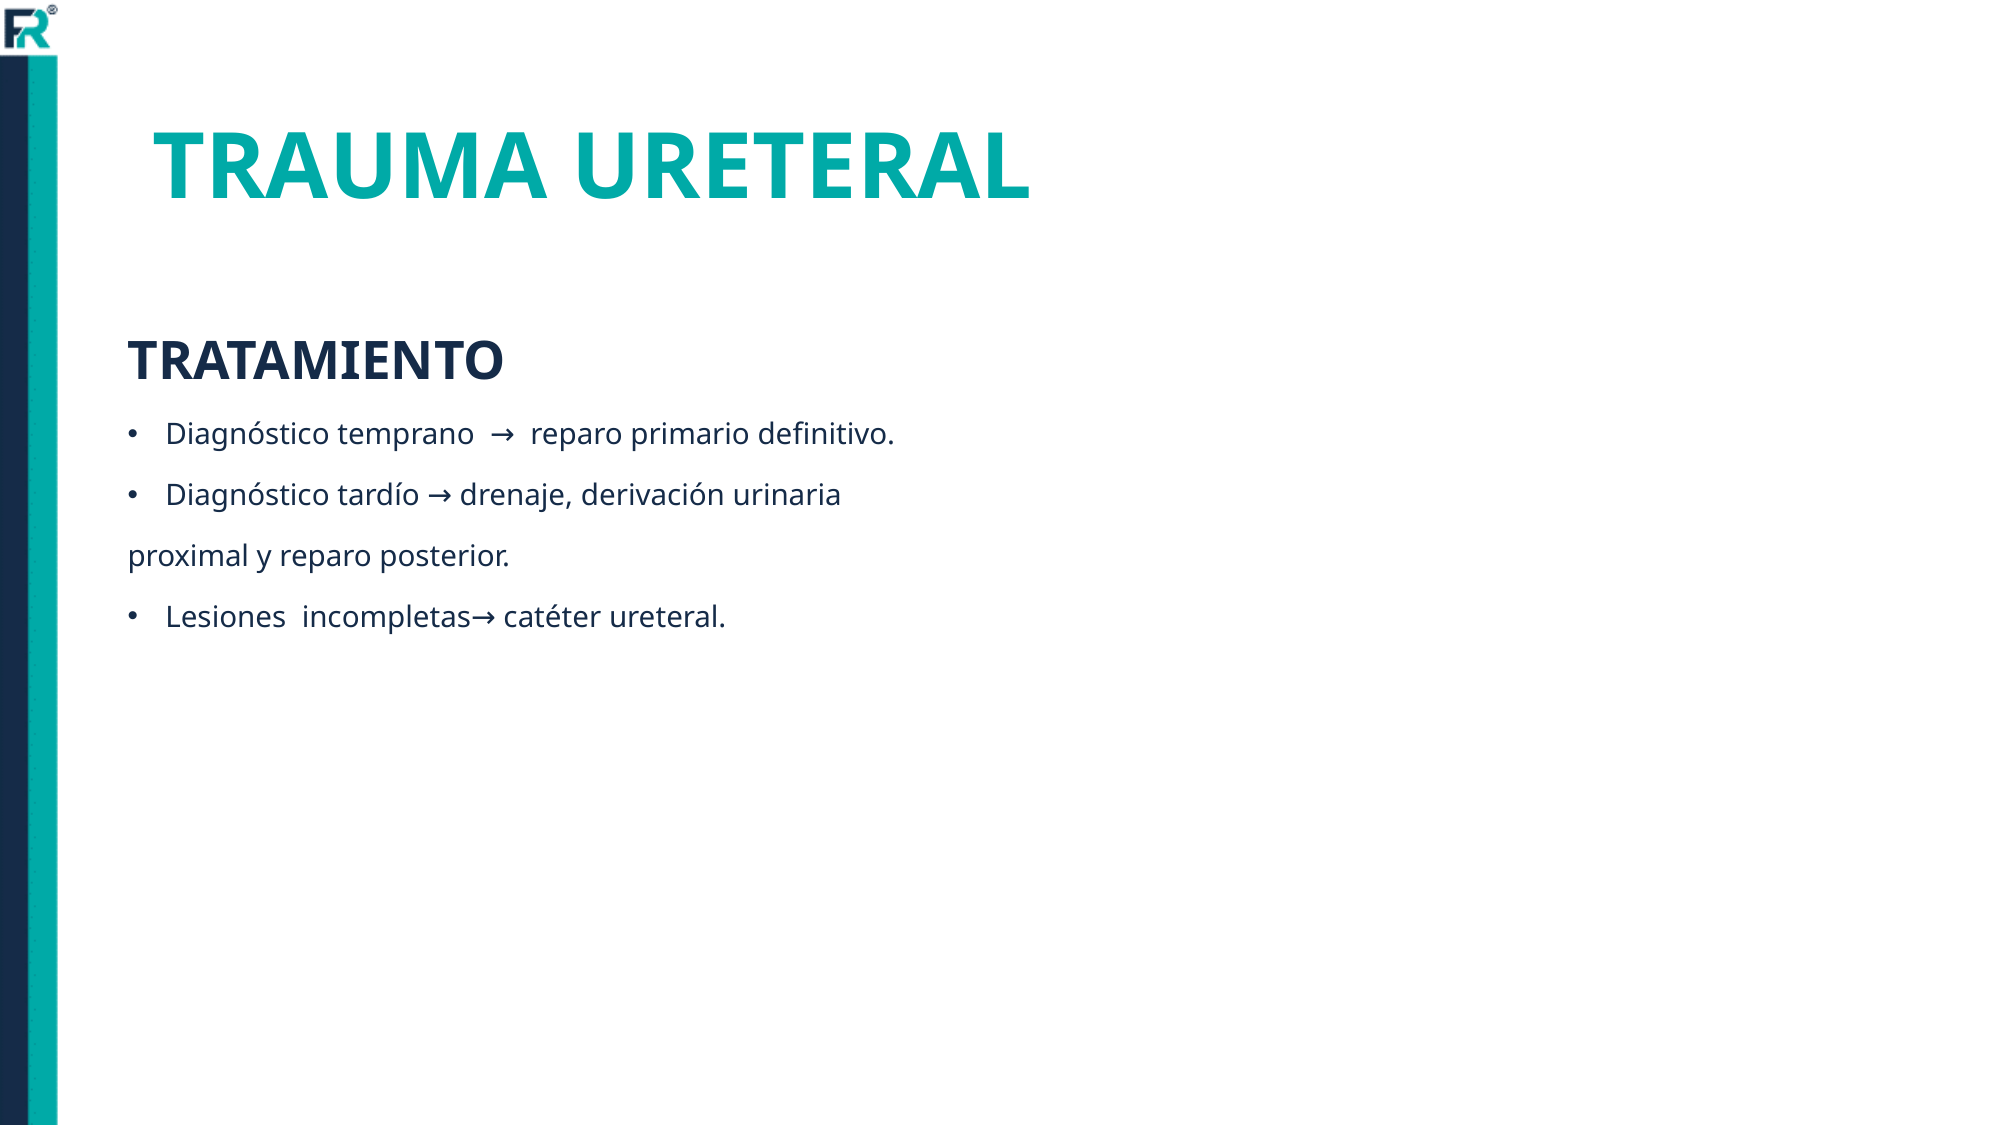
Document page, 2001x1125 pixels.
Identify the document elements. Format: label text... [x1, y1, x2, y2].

title TRAUMA URETERAL [137, 59, 1863, 278]
list TRATAMIENTO Diagnóstico temprano → reparo primario definitivo. Diagnóstico tardío → drenaje, derivación urinaria proximal y reparo posterior. Lesiones incompletas→ catéter ureteral. [112, 299, 1863, 643]
picture [0, 0, 2001, 1125]
